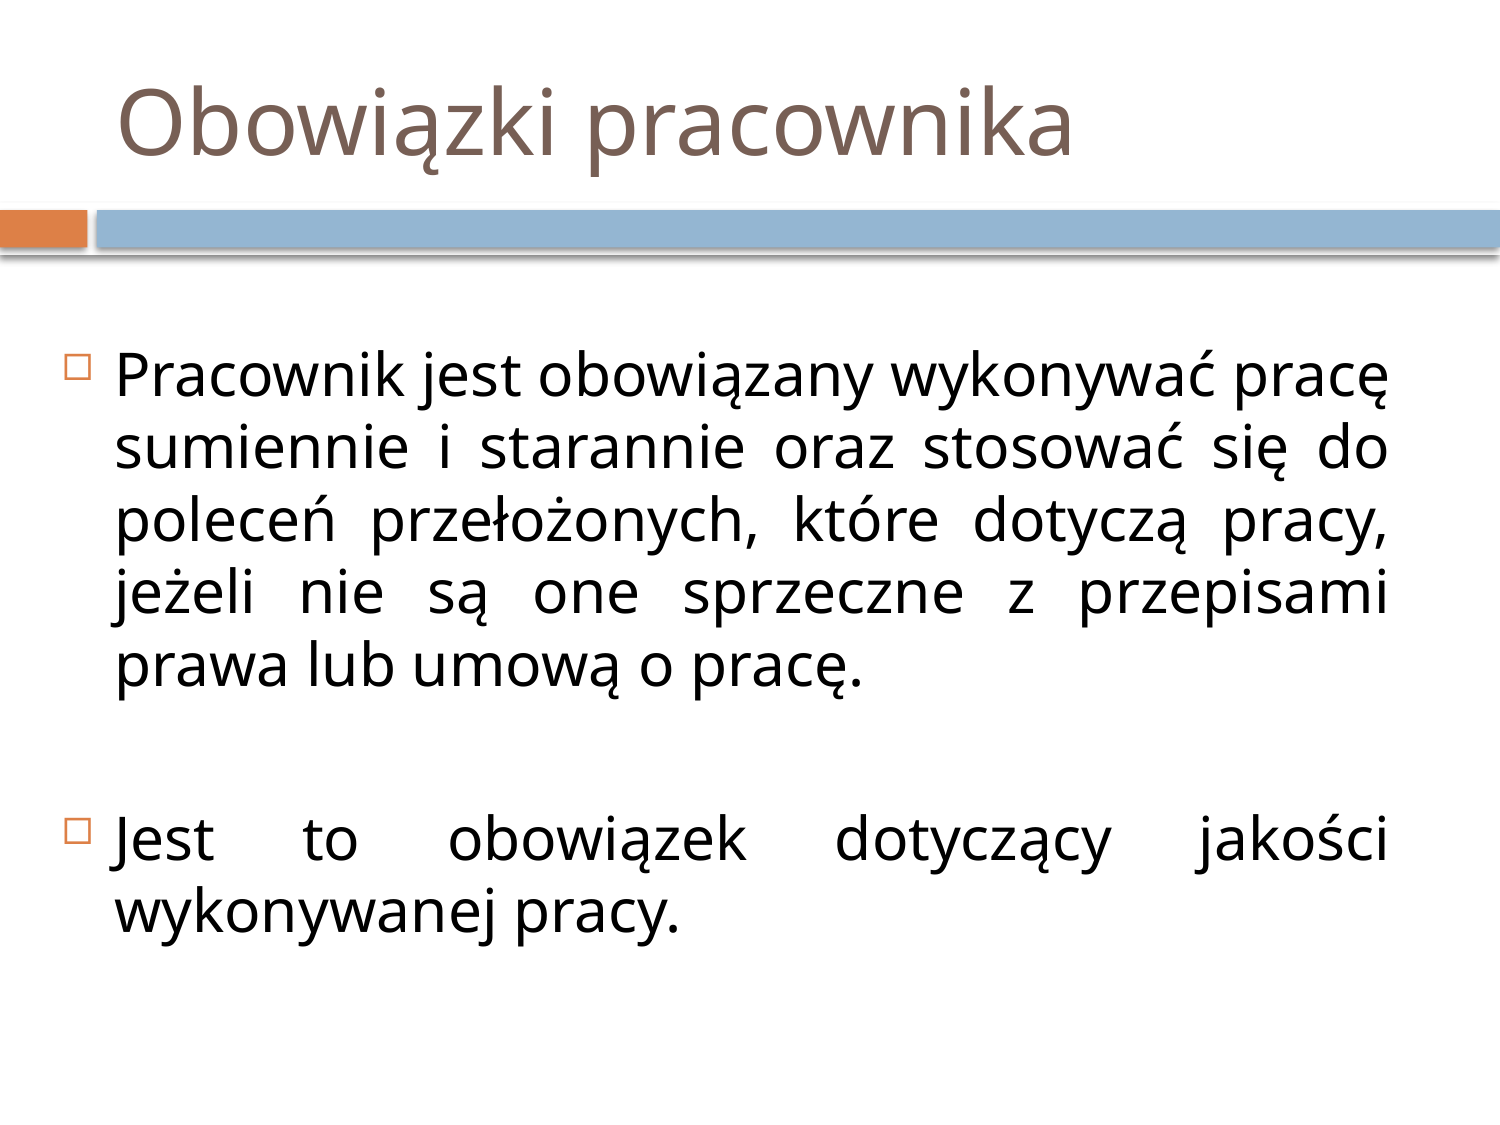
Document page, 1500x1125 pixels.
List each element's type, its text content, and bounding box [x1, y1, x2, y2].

list Pracownik jest obowiązany wykonywać pracę sumiennie i starannie oraz stosować się do poleceń przełożonych, które dotyczą pracy, jeżeli nie są one sprzeczne z przepisami prawa lub umową o pracę. Jest to obowiązek dotyczący jakości wykonywanej pracy. [46, 328, 1407, 1125]
title Obowiązki pracownika [100, 37, 1438, 200]
